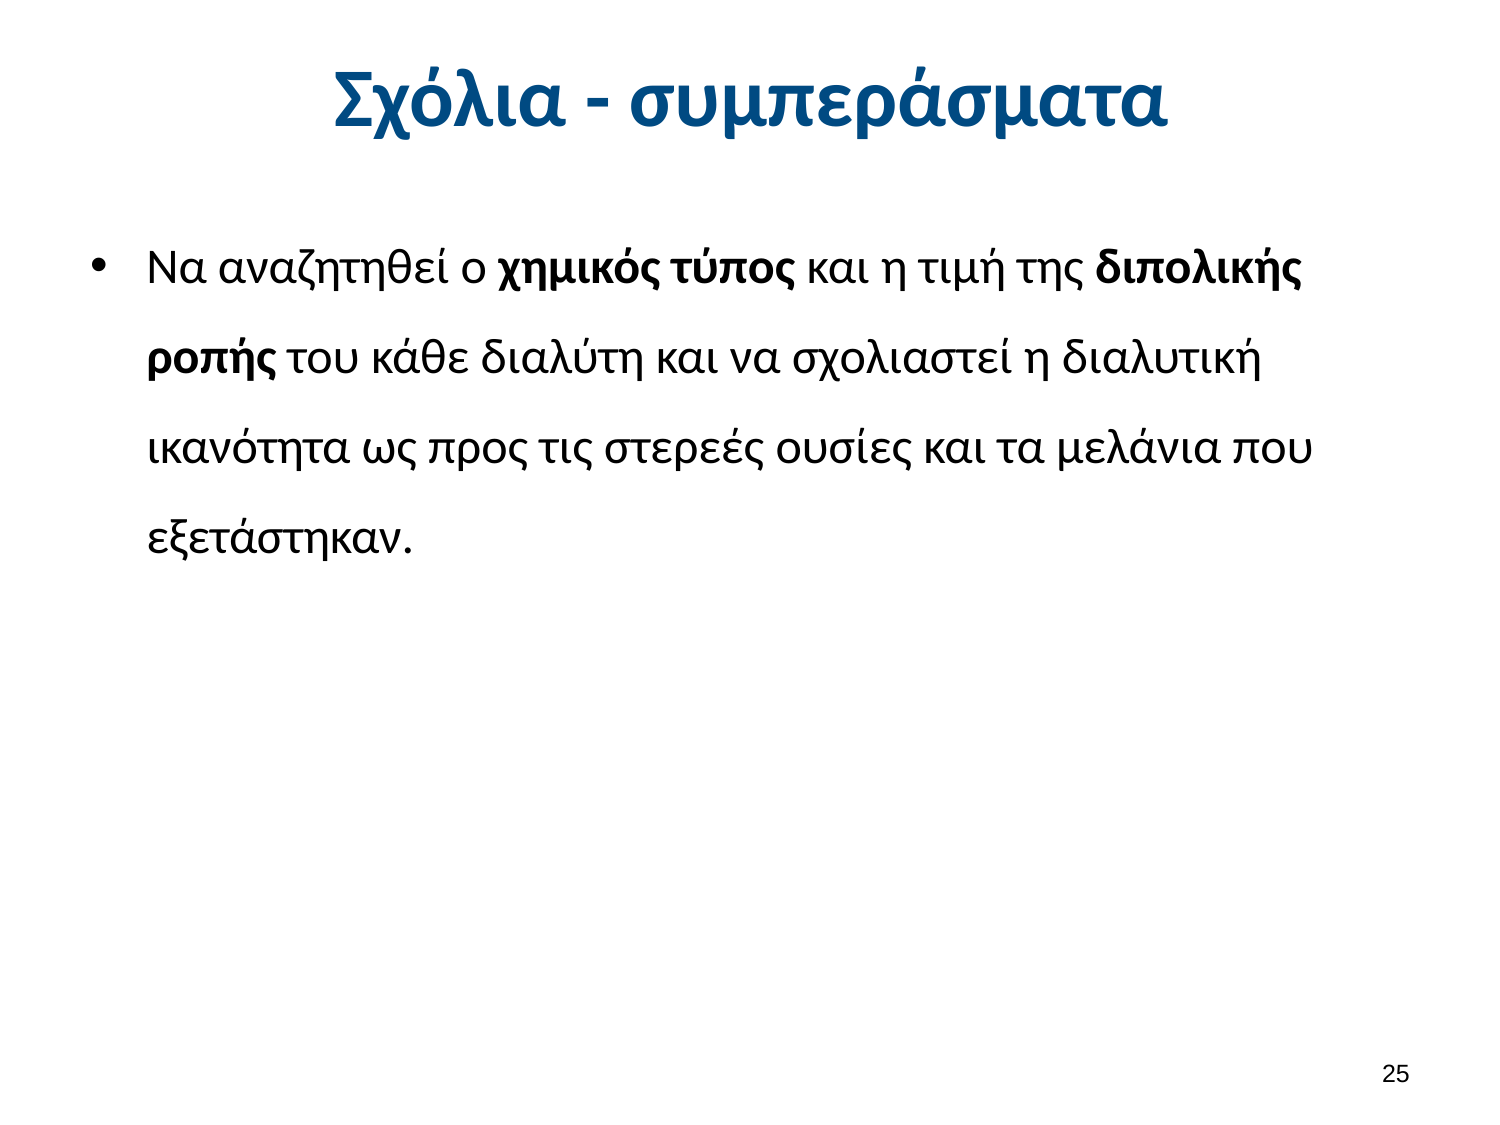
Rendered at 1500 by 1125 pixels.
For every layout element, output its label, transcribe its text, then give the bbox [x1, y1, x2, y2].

list Να αναζητηθεί ο χημικός τύπος και η τιμή της διπολικής ροπής του κάθε διαλύτη και να σχολιαστεί η διαλυτική ικανότητα ως προς τις στερεές ουσίες και τα μελάνια που εξετάστηκαν. [75, 196, 1425, 1024]
title Σχόλια - συμπεράσματα [76, 19, 1427, 169]
slide_number 24 [1074, 1042, 1425, 1103]
